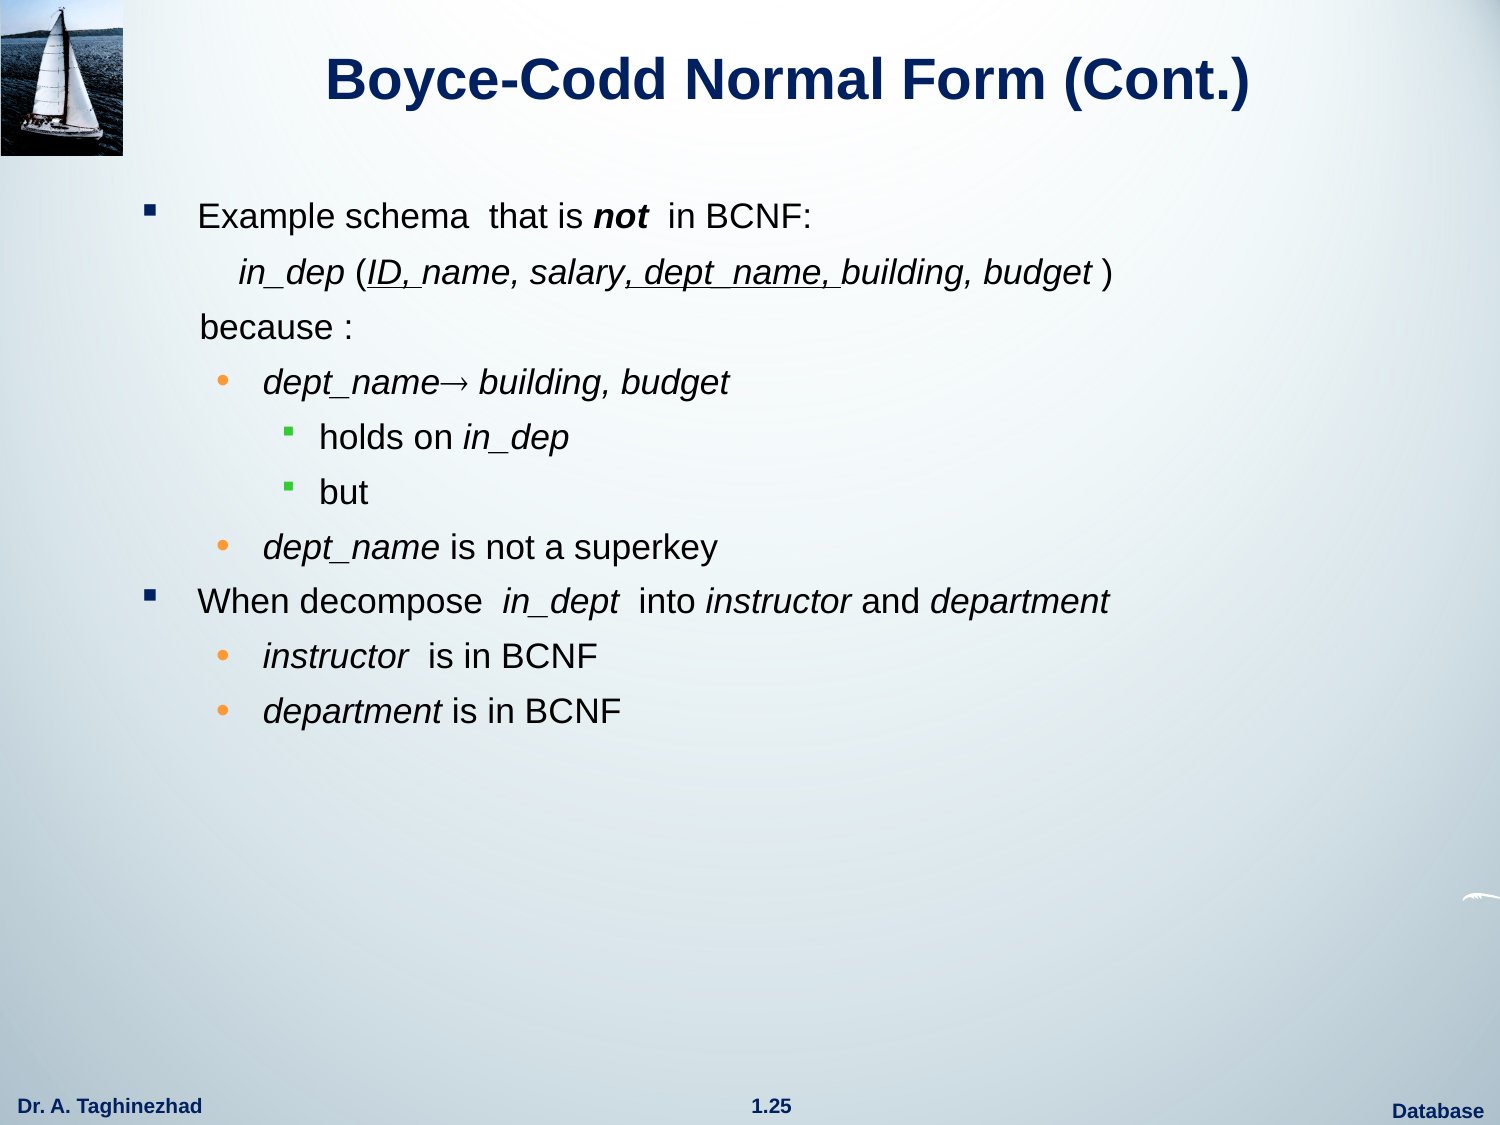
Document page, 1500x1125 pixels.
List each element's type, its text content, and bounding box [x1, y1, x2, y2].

picture [0, 0, 1500, 1125]
list Example schema that is not in BCNF: in_dep (ID, name, salary, dept_name, building, budget ) because : dept_name building, budget holds on in_dep but dept_name is not a superkey When decompose in_dept into instructor and department instructor is in BCNF department is in BCNF [126, 190, 1402, 802]
title Boyce-Codd Normal Form (Cont.) [125, 18, 1452, 120]
